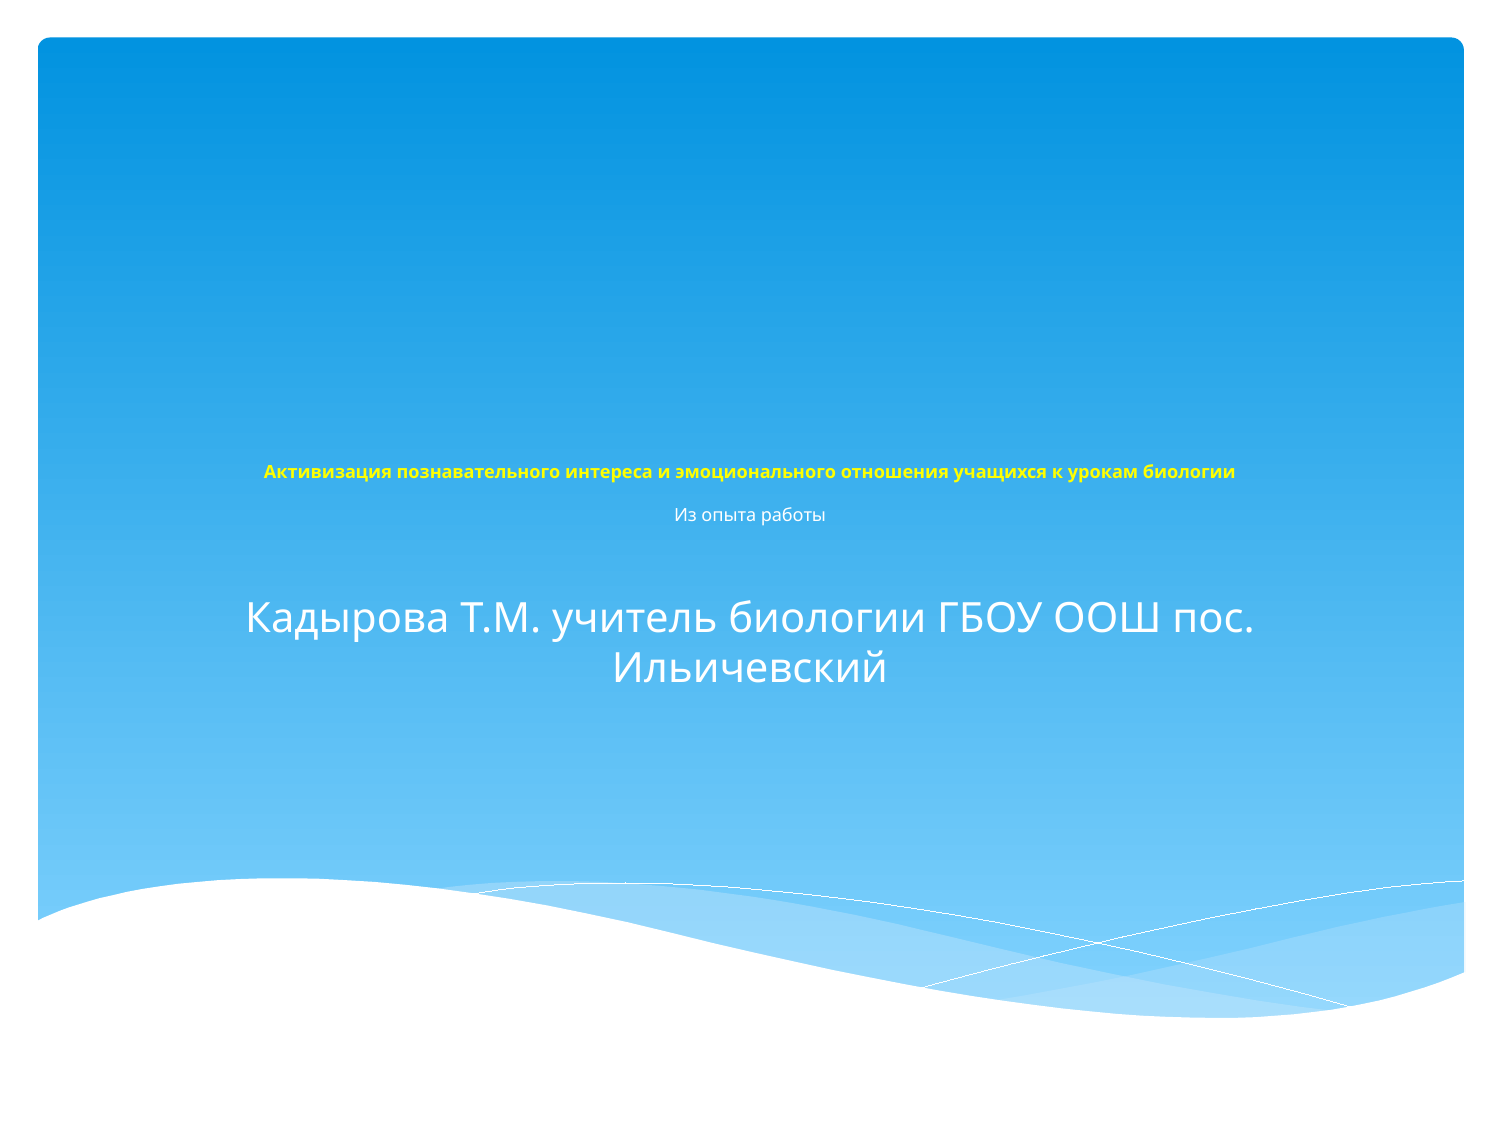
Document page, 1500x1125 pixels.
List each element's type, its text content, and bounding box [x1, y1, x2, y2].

subtitle Кадырова Т.М. учитель биологии ГБОУ ООШ пос. Ильичевский [225, 583, 1275, 825]
title Активизация познавательного интереса и эмоционального отношения учащихся к урокам биологии Из опыта работы [112, 262, 1388, 555]
